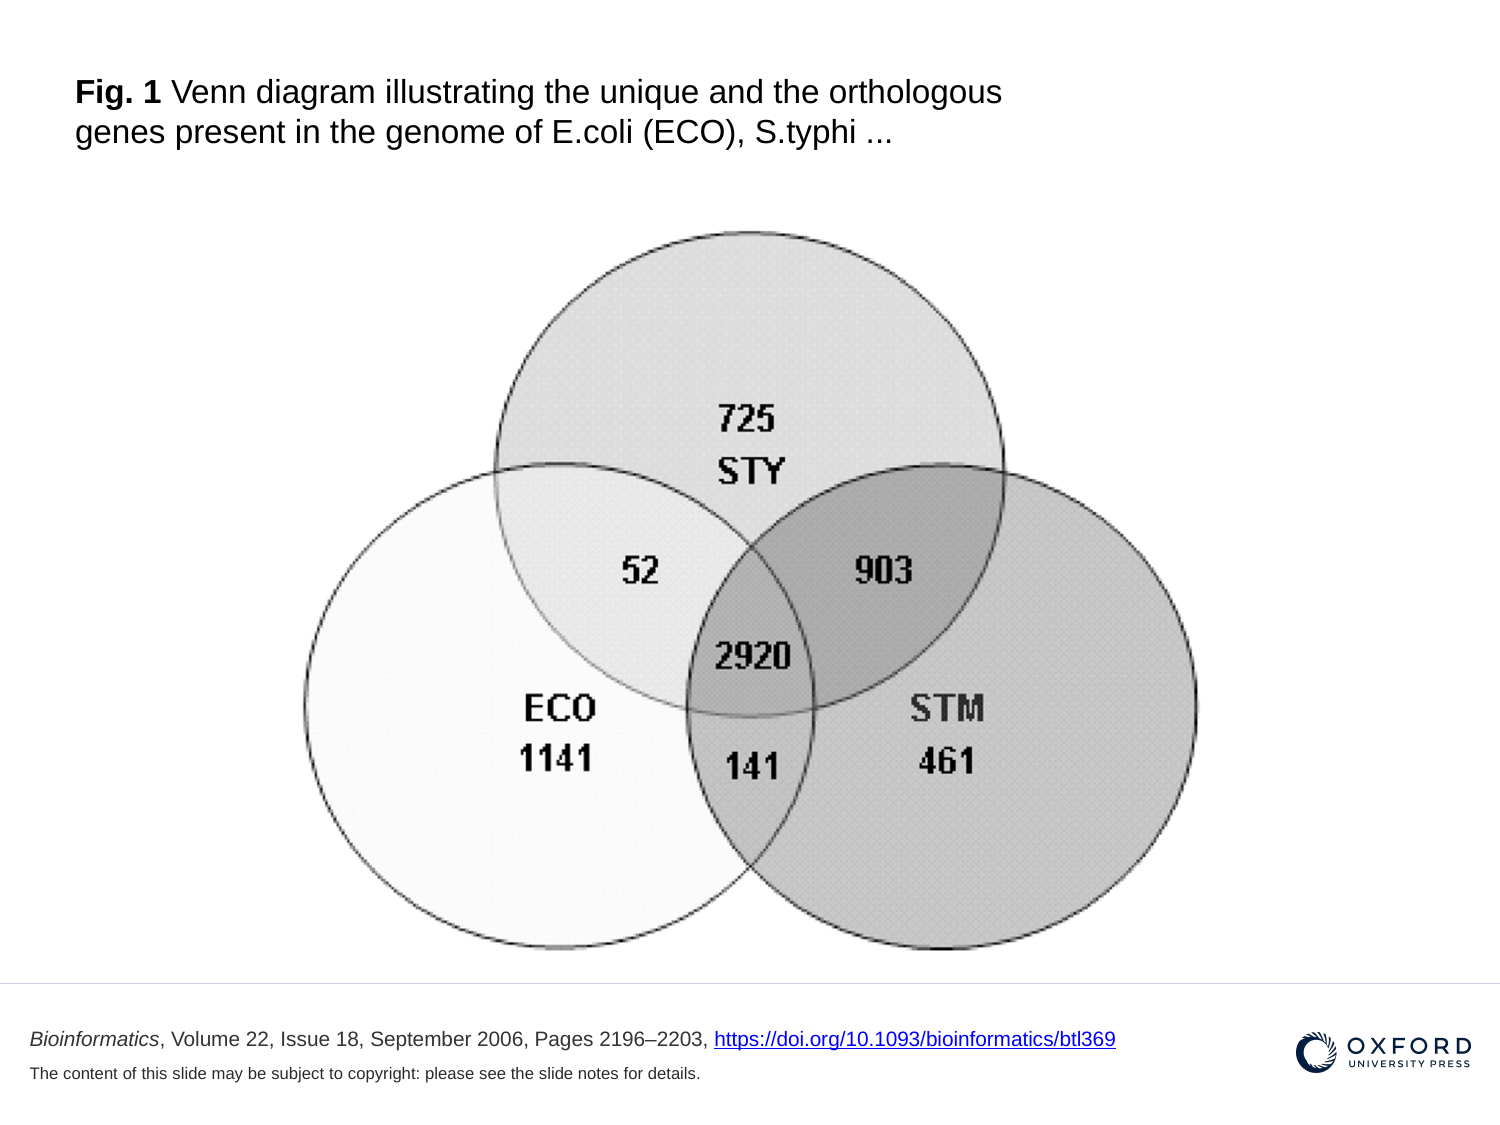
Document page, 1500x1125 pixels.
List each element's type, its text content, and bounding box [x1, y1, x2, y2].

title Fig. 1 Venn diagram illustrating the unique and the orthologous genes present in the genome of E.coli (ECO), S.typhi ... [75, 69, 1078, 171]
footer Bioinformatics, Volume 22, Issue 18, September 2006, Pages 2196–2203, https://doi.org/10.1093/bioinformatics/btl369 The content of this slide may be subject to copyright: please see the slide notes for details. [0, 983, 1260, 1125]
picture [297, 224, 1204, 957]
picture [1296, 1032, 1471, 1073]
